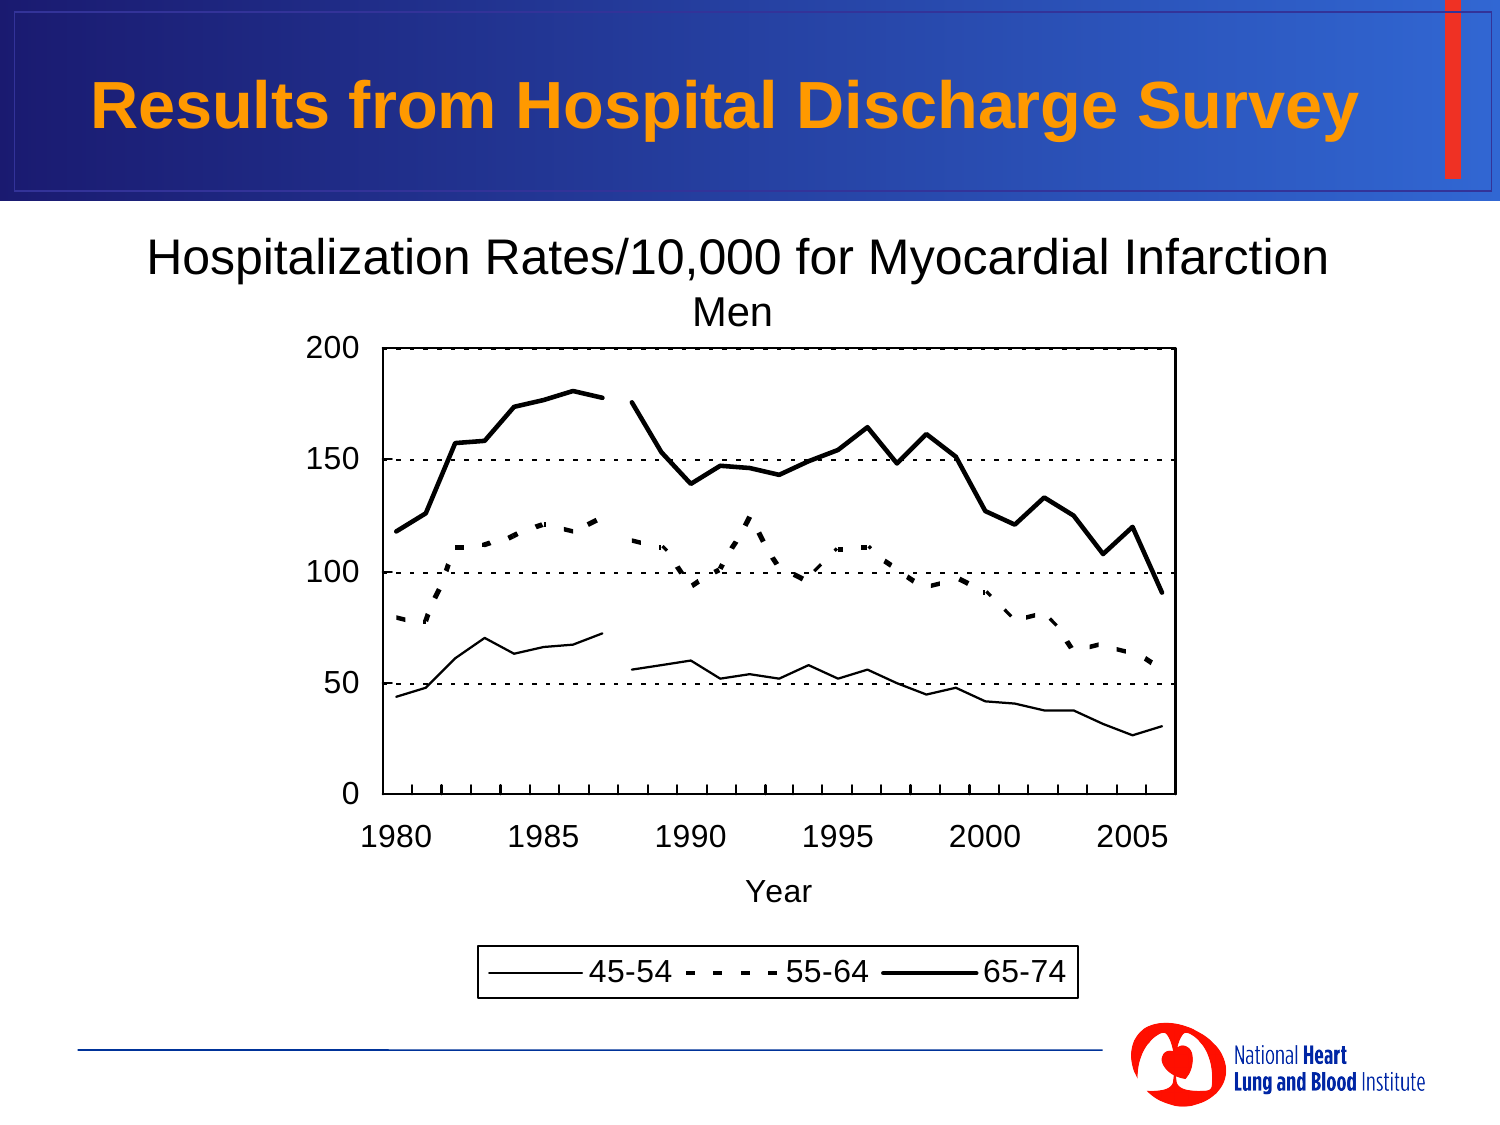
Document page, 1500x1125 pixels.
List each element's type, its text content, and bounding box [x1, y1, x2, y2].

picture [1108, 1015, 1447, 1125]
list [266, 288, 1210, 1019]
title Results from Hospital Discharge Survey [74, 7, 1426, 196]
text_box Hospitalization Rates/10,000 for Myocardial Infarction Men [131, 217, 1345, 343]
